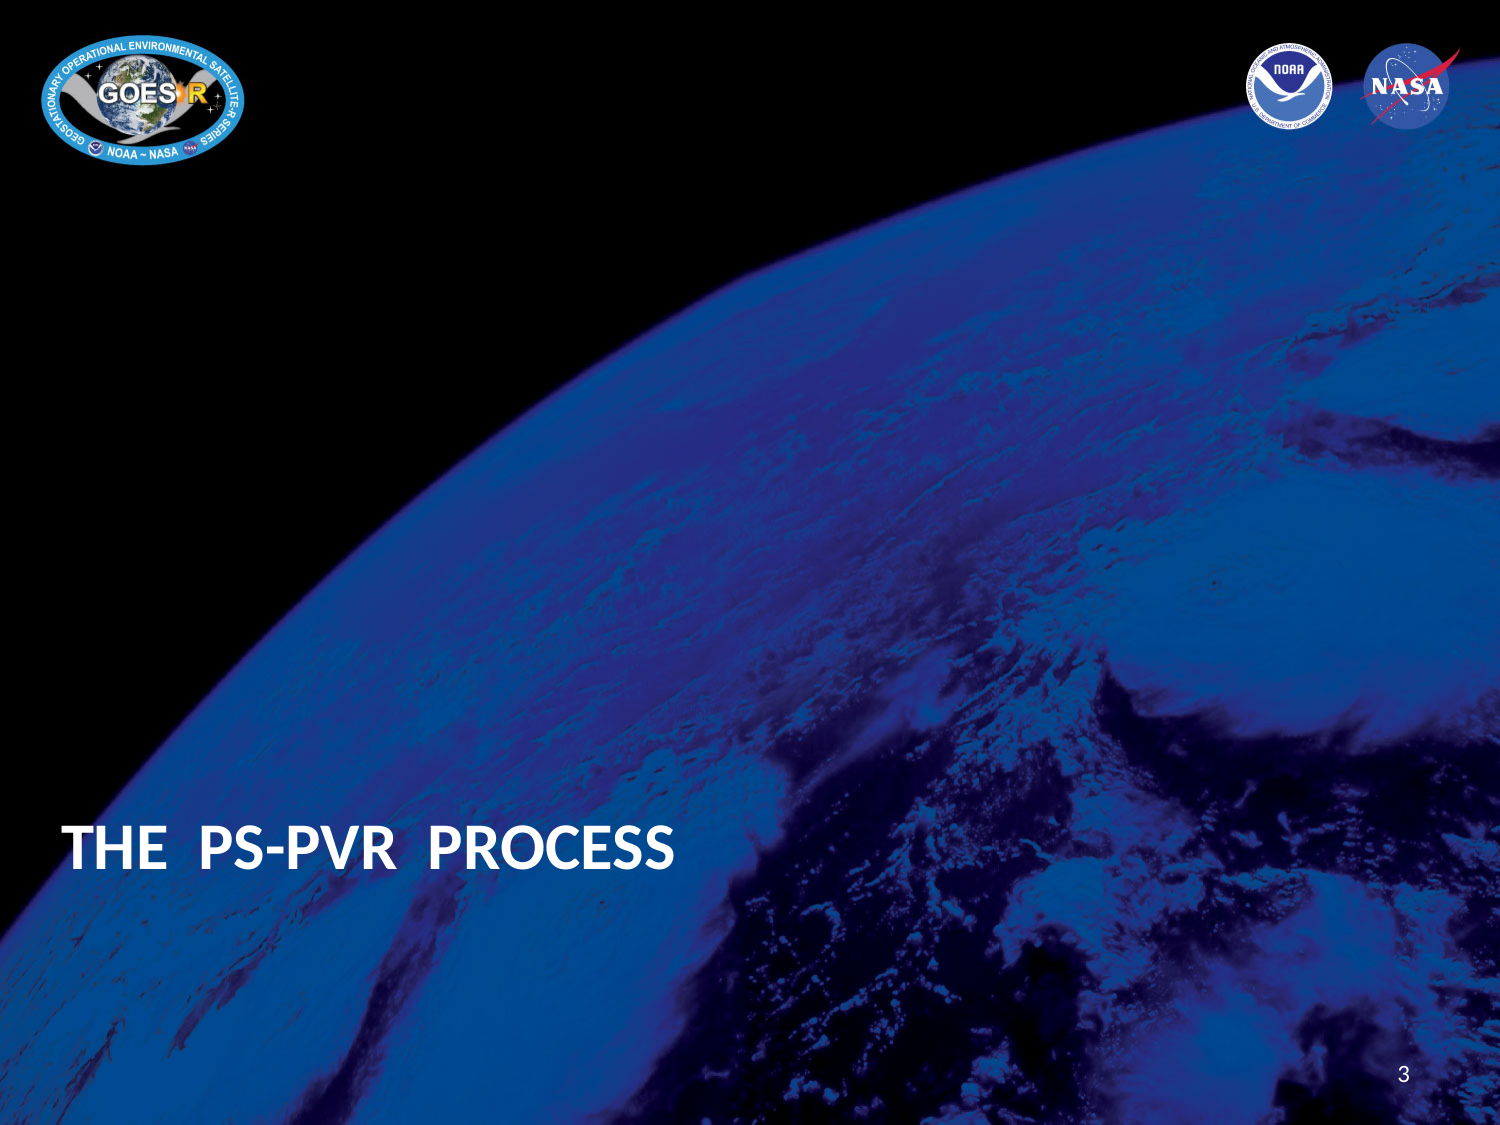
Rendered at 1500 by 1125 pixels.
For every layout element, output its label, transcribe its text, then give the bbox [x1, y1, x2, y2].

title THE PS-PVR PROCESS [46, 749, 1240, 937]
picture [0, 0, 1500, 1125]
slide_number 3 [1074, 1042, 1425, 1103]
